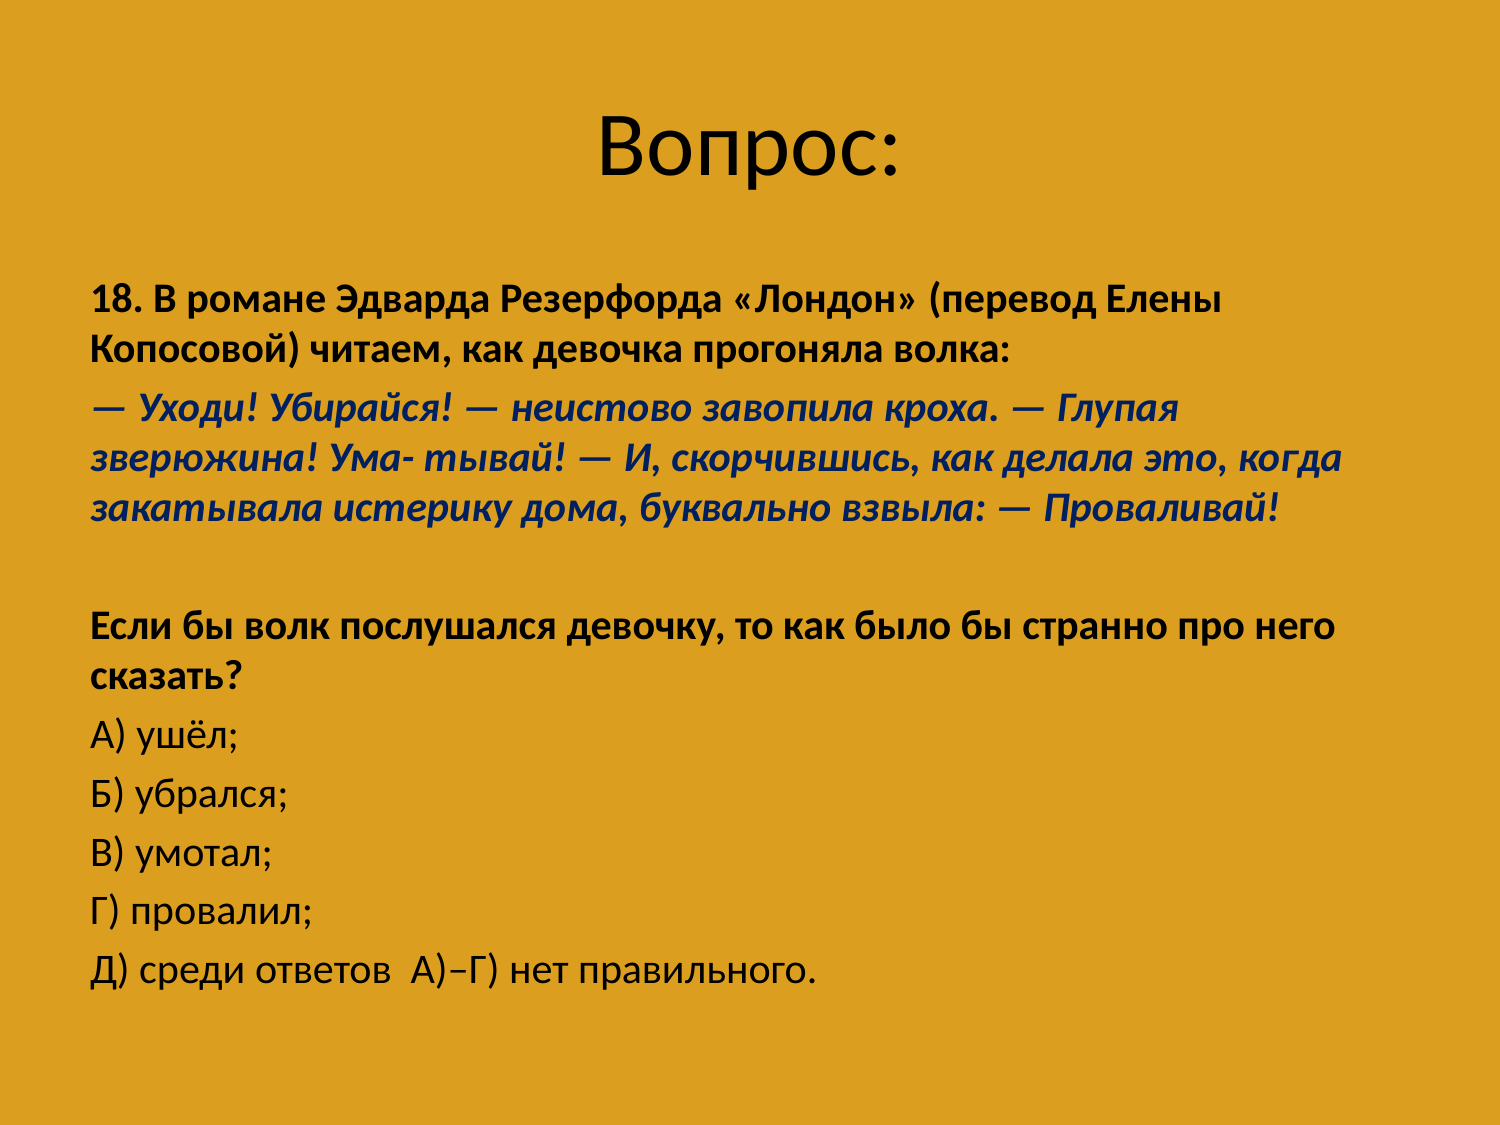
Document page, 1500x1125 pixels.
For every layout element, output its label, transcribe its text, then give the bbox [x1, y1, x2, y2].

title Вопрос: [75, 45, 1425, 233]
list 18. В романе Эдварда Резерфорда «Лондон» (перевод Елены Копосовой) читаем, как девочка прогоняла волка: — Уходи! Убирайся! — неистово завопила кроха. — Глупая зверюжина! Ума- тывай! — И, скорчившись, как делала это, когда закатывала истерику дома, буквально взвыла: — Проваливай! Если бы волк послушался девочку, то как было бы странно про него сказать? А) ушёл; Б) убрался; В) умотал; Г) провалил; Д) среди ответов А)‒Г) нет правильного. [75, 262, 1425, 1005]
